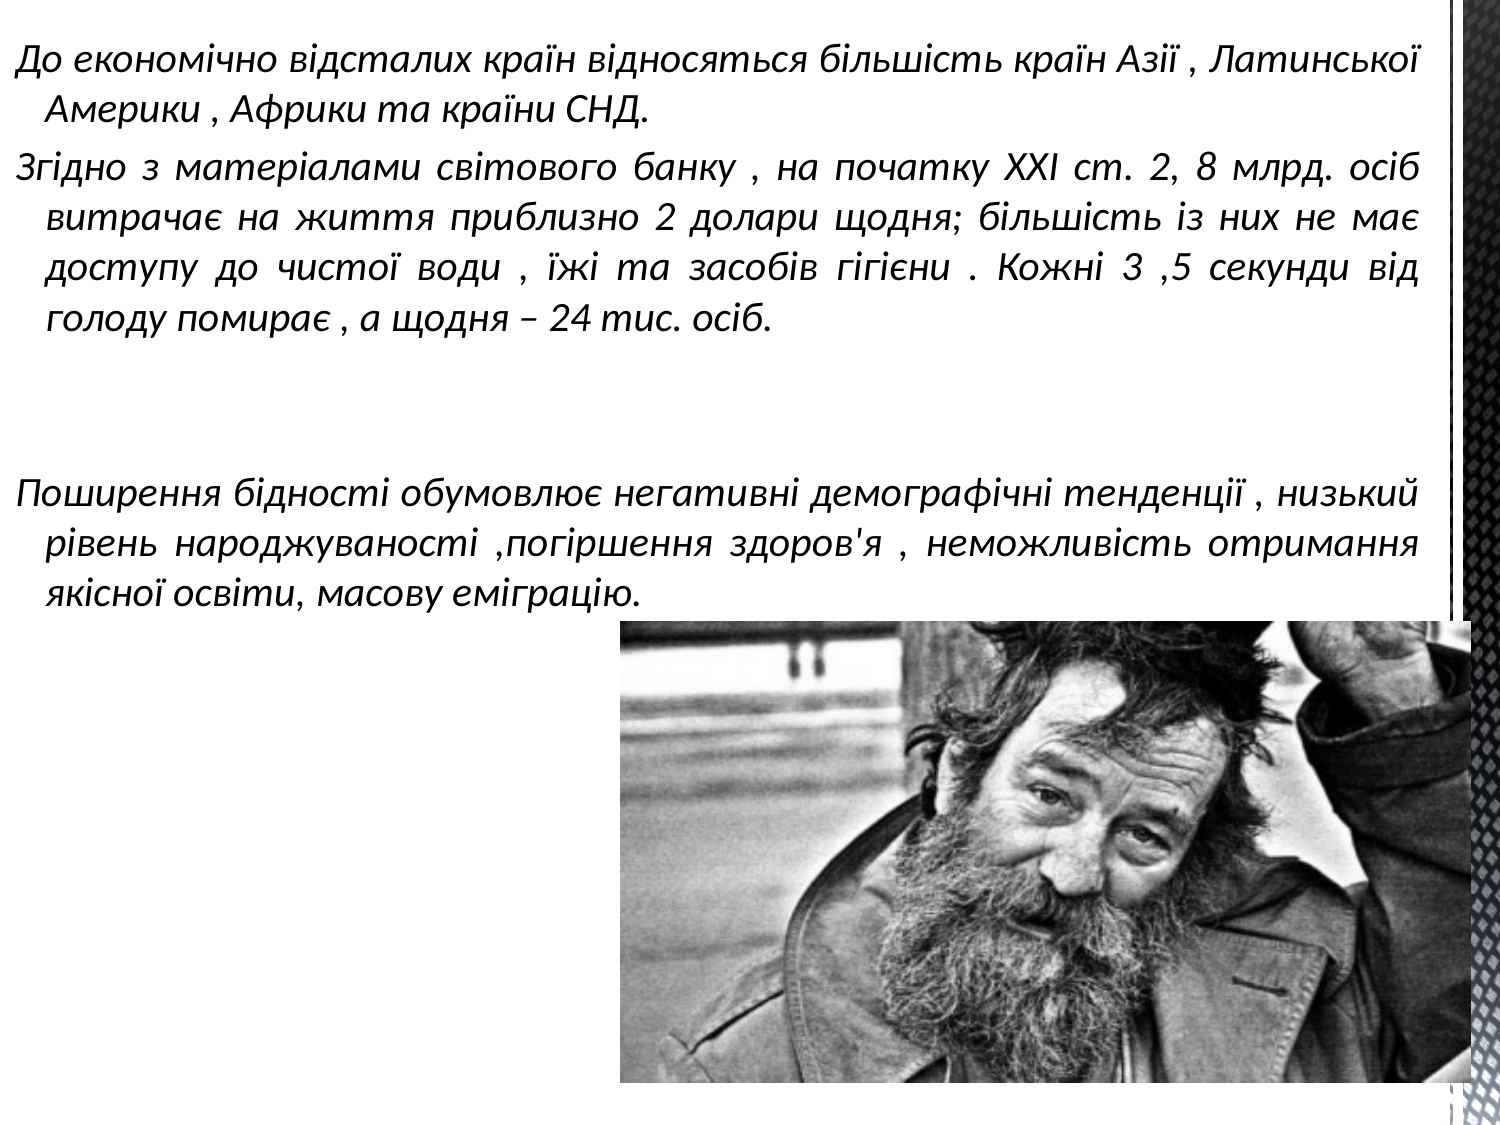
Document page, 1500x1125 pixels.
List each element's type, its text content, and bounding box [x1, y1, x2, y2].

list До економічно відсталих країн відносяться більшість країн Азії , Латинської Америки , Африки та країни СНД. Згідно з матеріалами світового банку , на початку XXI ст. 2, 8 млрд. осіб витрачає на життя приблизно 2 долари щодня; більшість із них не має доступу до чистої води , їжі та засобів гігієни . Кожні 3 ,5 секунди від голоду помирає , а щодня – 24 тис. осіб. Поширення бідності обумовлює негативні демографічні тенденції , низький рівень народжуваності ,погіршення здоров'я , неможливість отримання якісної освіти, масову еміграцію. [0, 0, 1436, 646]
picture [619, 0, 1500, 1125]
